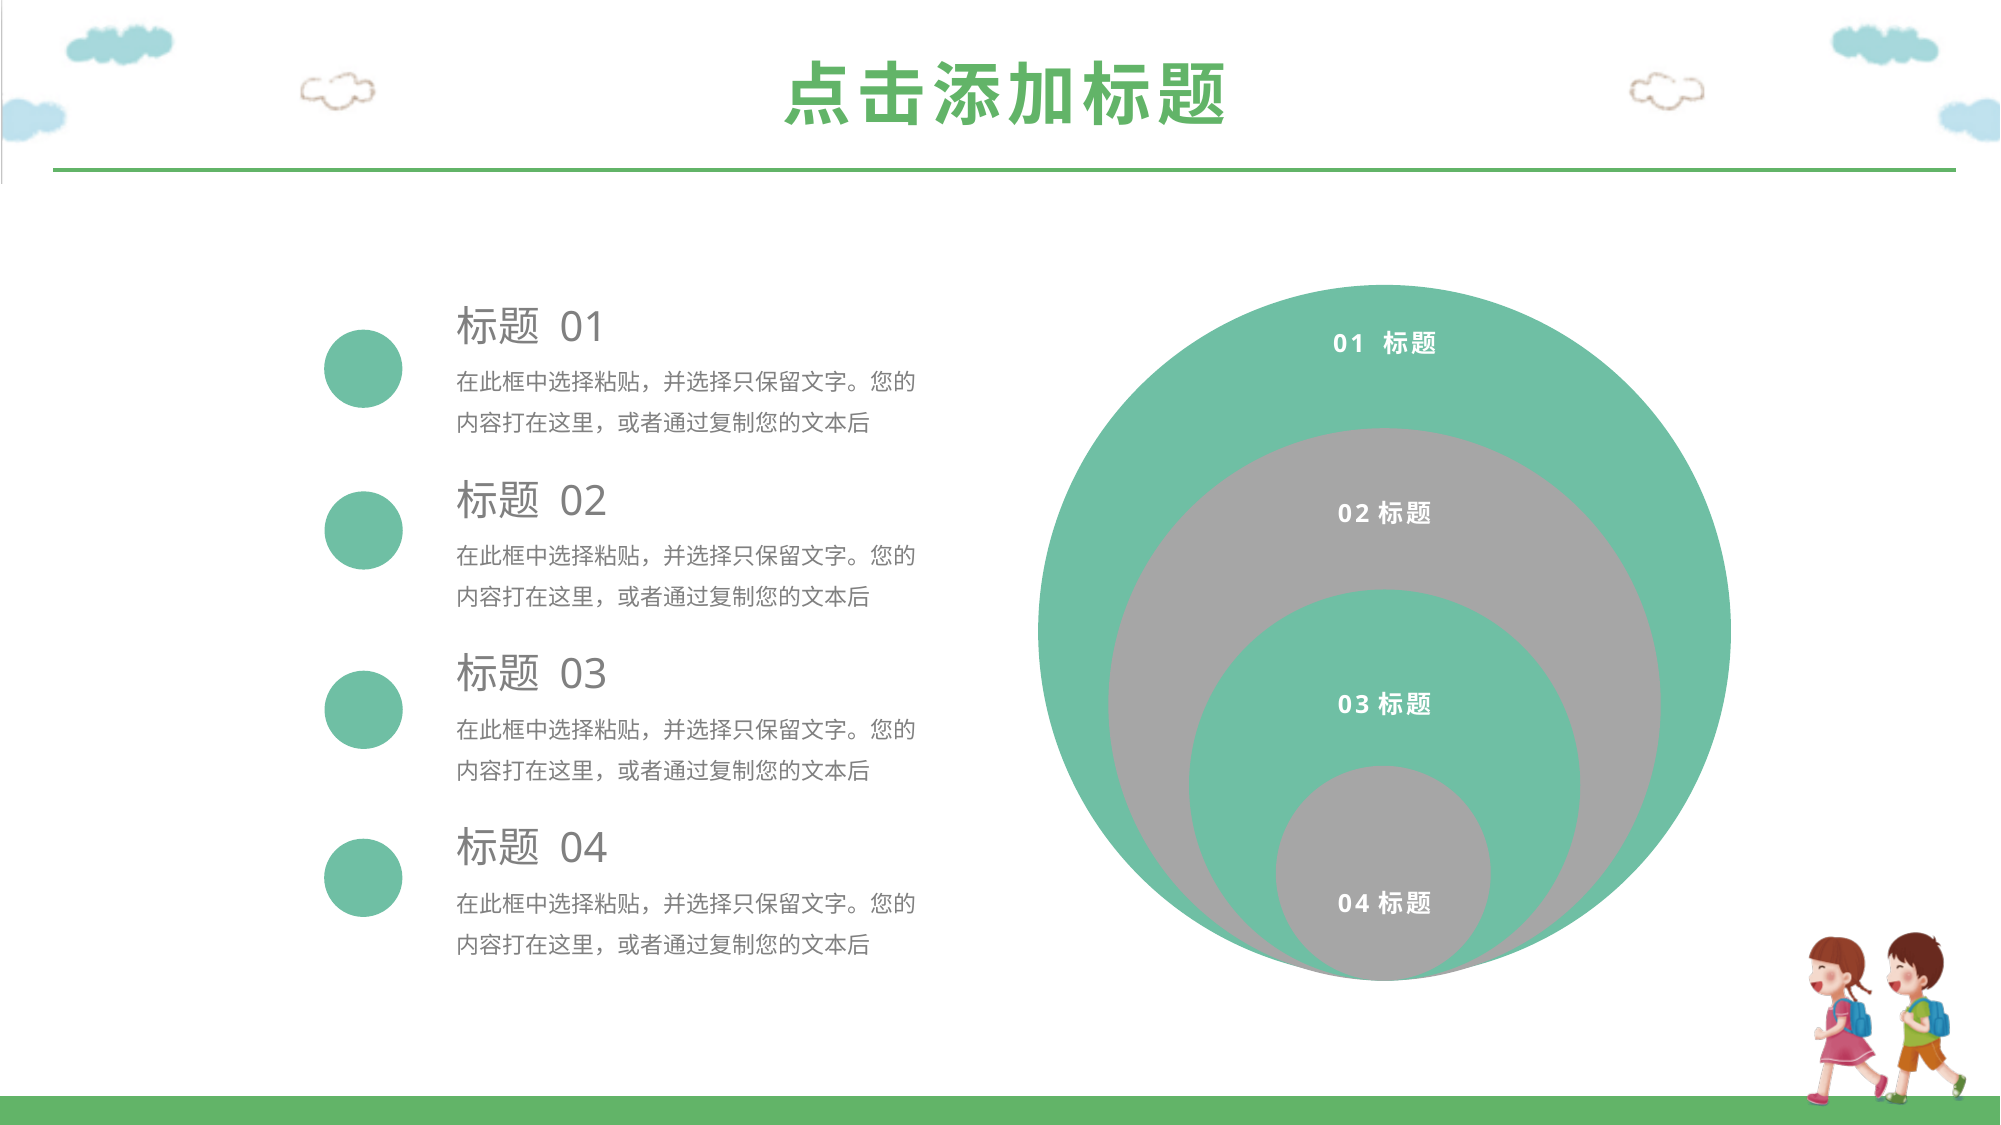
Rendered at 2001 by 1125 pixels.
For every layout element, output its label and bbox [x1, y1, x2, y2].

picture [1, 0, 472, 184]
picture [1698, 876, 2000, 1125]
text_box [1038, 284, 1731, 981]
text_box [324, 292, 939, 962]
text_box [472, 50, 1534, 170]
text_box [0, 1095, 1698, 1125]
picture [1534, 0, 2000, 184]
